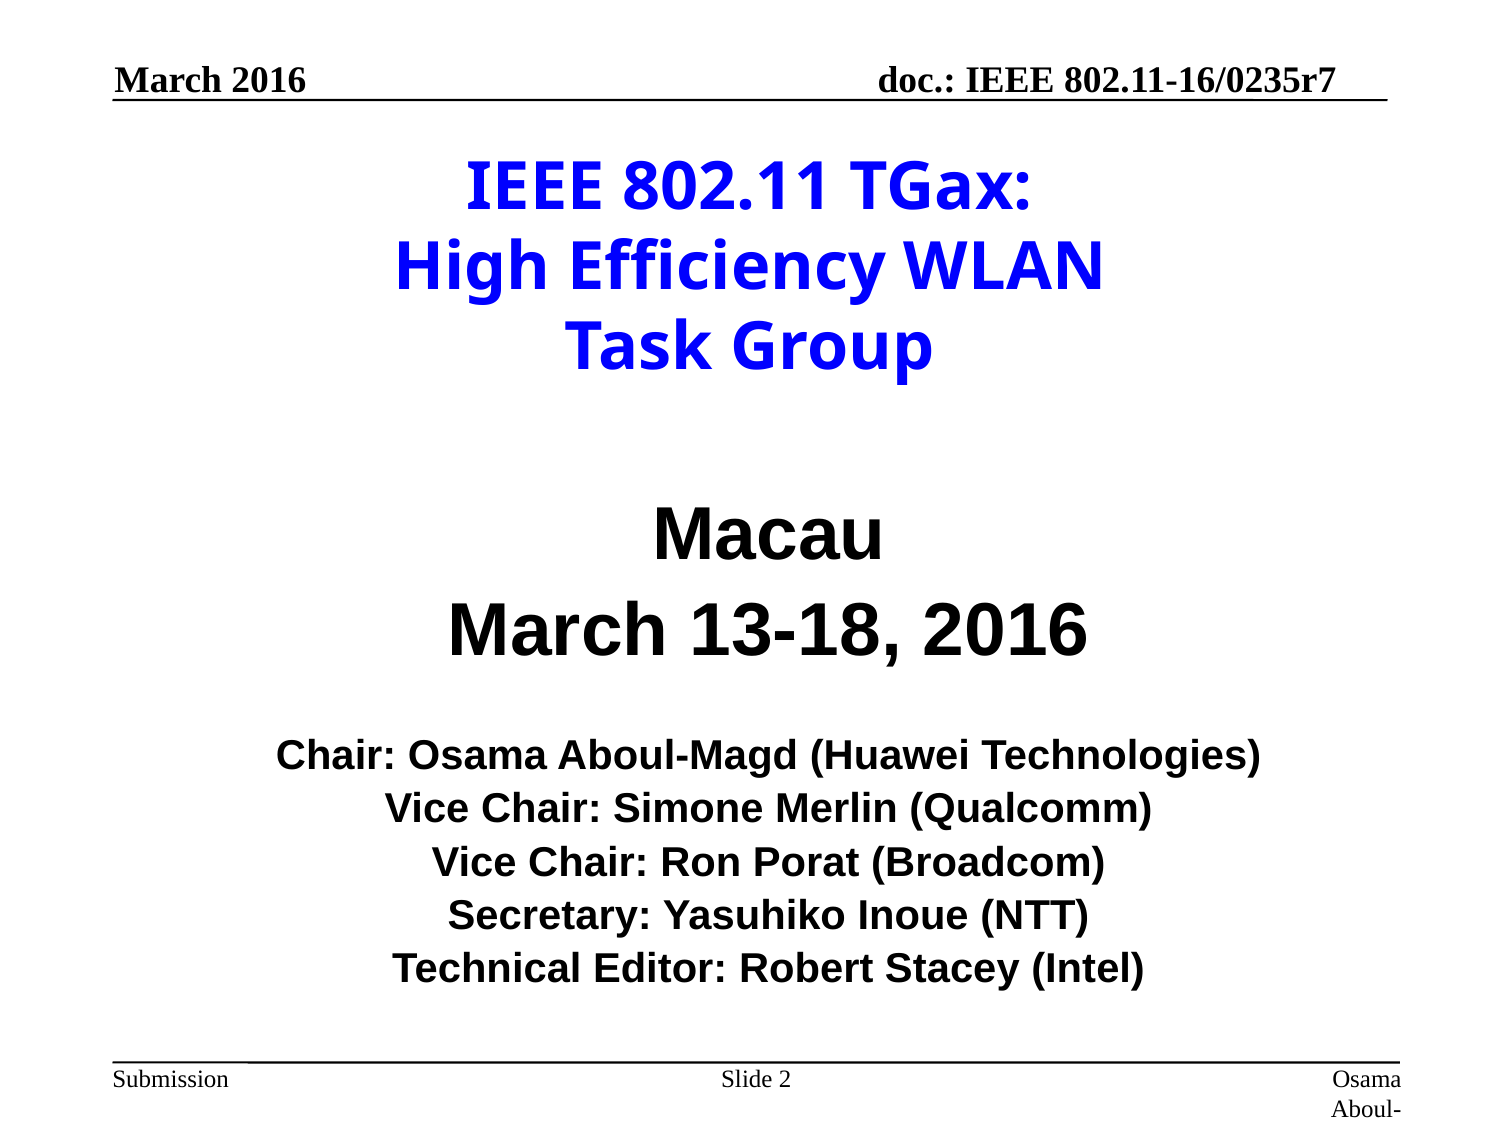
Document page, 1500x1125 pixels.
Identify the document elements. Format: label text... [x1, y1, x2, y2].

slide_number Slide 2 [712, 1061, 800, 1093]
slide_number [114, 54, 309, 101]
title IEEE 802.11 TGax: High Efficiency WLAN Task Group [112, 174, 1388, 350]
list Macau March 13-18, 2016 Chair: Osama Aboul-Magd (Huawei Technologies) Vice Chair: Simone Merlin (Qualcomm) Vice Chair: Ron Porat (Broadcom) Secretary: Yasuhiko Inoue (NTT) Technical Editor: Robert Stacey (Intel) [87, 487, 1450, 1000]
footer Osama Aboul-Magd (Huawei Technologies) [1324, 1061, 1402, 1093]
